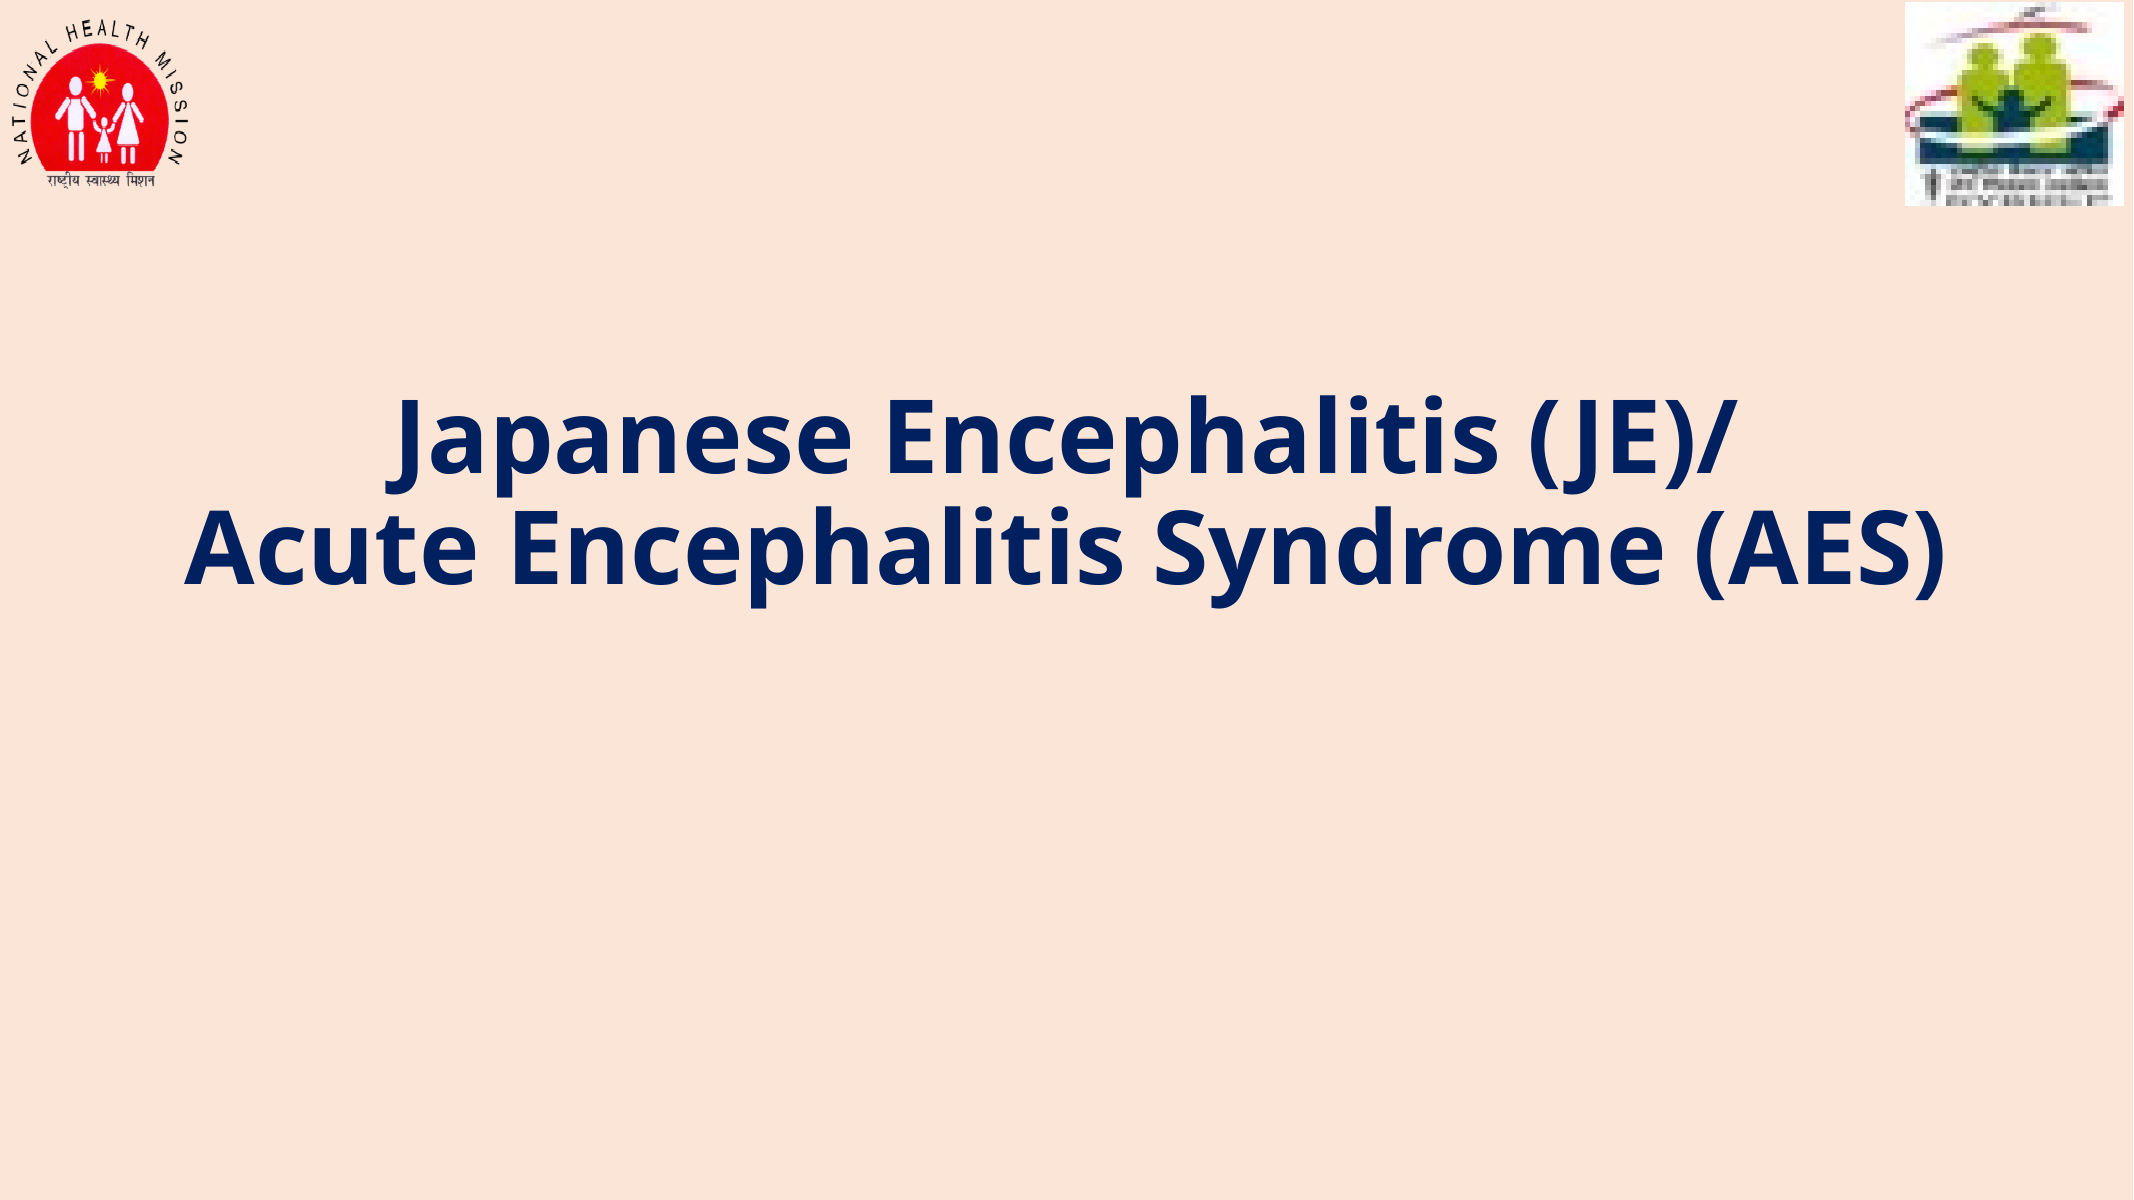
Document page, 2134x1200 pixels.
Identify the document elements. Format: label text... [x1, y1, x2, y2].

picture [0, 0, 250, 244]
title Japanese Encephalitis (JE)/ Acute Encephalitis Syndrome (AES) [146, 363, 1987, 628]
picture [1905, 2, 2124, 206]
